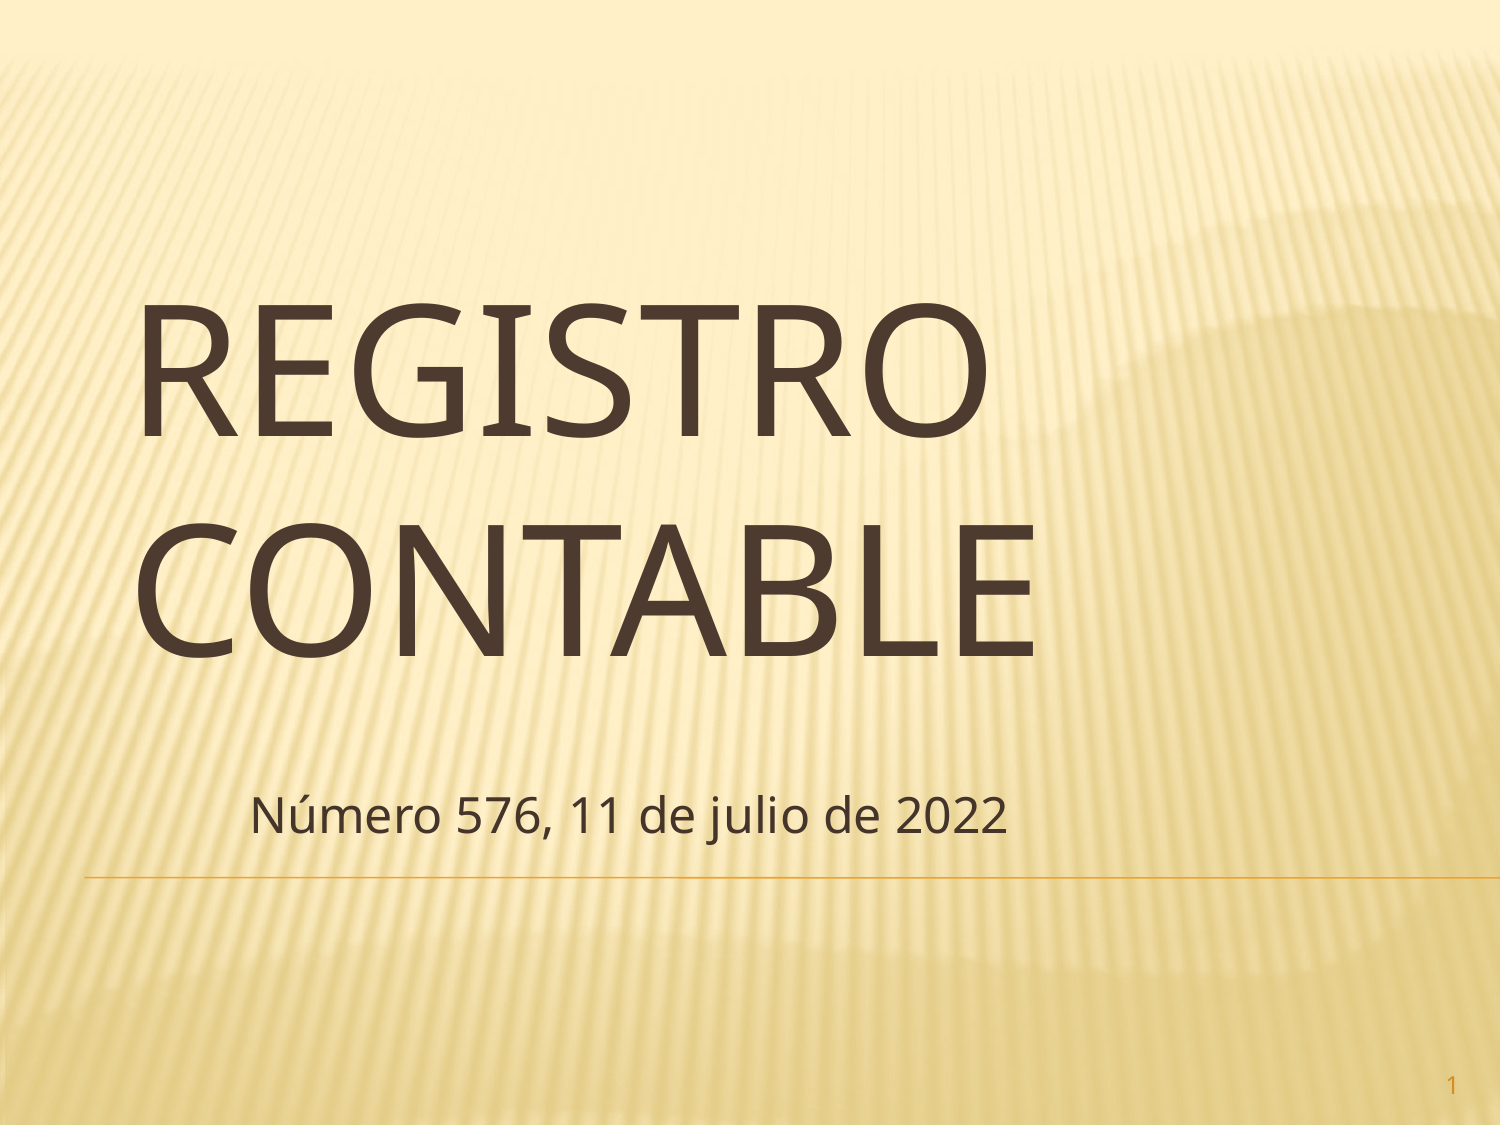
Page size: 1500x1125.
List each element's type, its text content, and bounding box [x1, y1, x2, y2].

title Registro contable [112, 246, 1388, 704]
subtitle Número 576, 11 de julio de 2022 [234, 750, 1285, 851]
slide_number 1 [1350, 1061, 1475, 1103]
